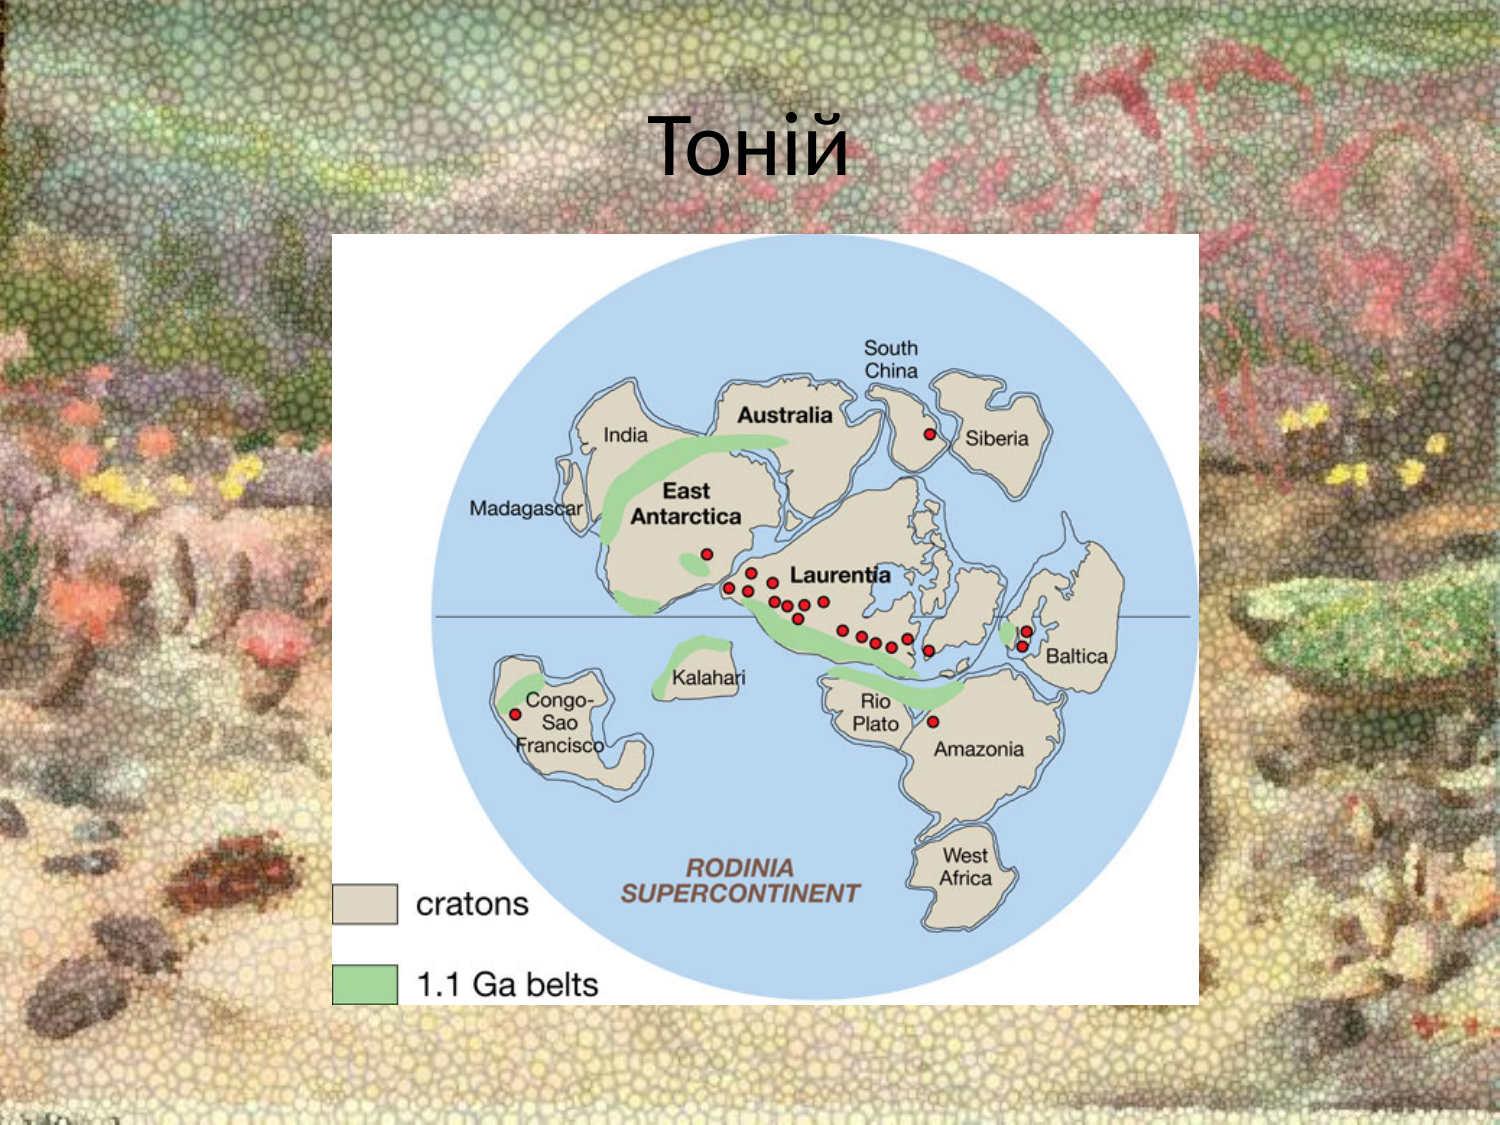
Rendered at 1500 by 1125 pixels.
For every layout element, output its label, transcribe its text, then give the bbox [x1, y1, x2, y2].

title Тоній [75, 45, 1425, 233]
picture [0, 0, 1500, 1125]
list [332, 233, 1200, 1006]
